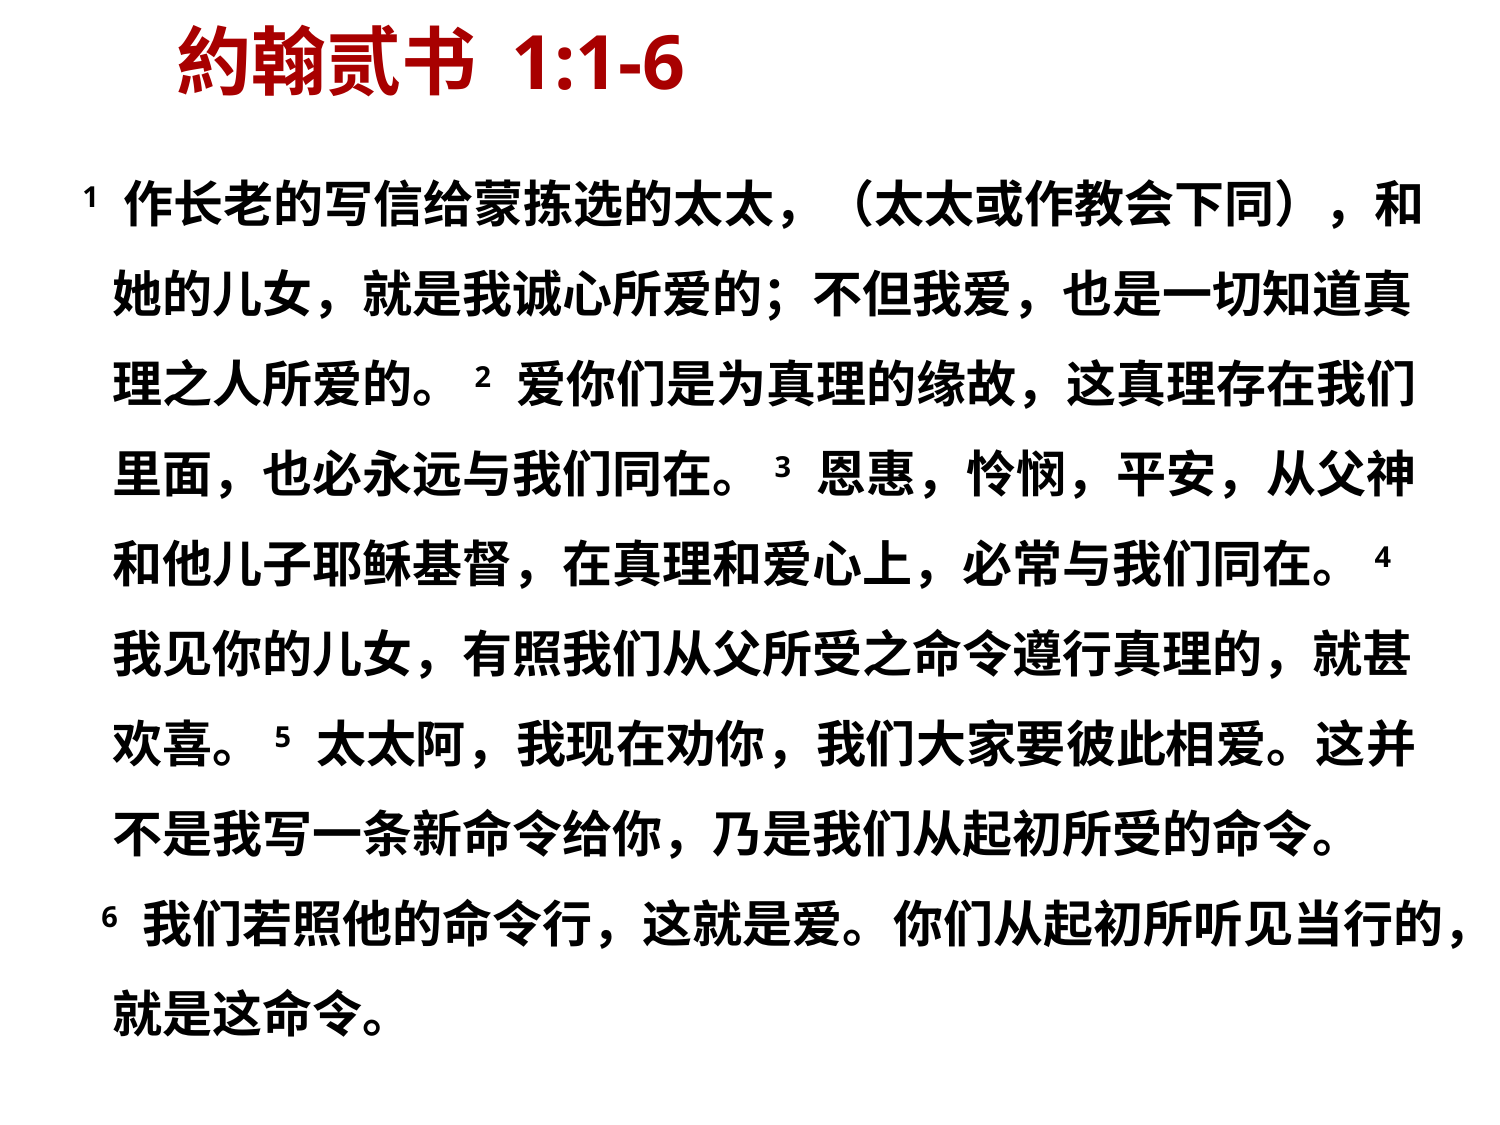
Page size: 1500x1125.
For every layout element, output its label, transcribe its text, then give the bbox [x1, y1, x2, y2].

list 約翰贰书 1:1-6 1 作长老的写信给蒙拣选的太太，（太太或作教会下同），和她的儿女，就是我诚心所爱的；不但我爱，也是一切知道真理之人所爱的。2 爱你们是为真理的缘故，这真理存在我们里面，也必永远与我们同在。3 恩惠，怜悯，平安，从父神和他儿子耶稣基督，在真理和爱心上，必常与我们同在。4 我见你的儿女，有照我们从父所受之命令遵行真理的，就甚欢喜。5 太太阿，我现在劝你，我们大家要彼此相爱。这并不是我写一条新命令给你，乃是我们从起初所受的命令。 6 我们若照他的命令行，这就是爱。你们从起初所听见当行的，就是这命令。 [41, 7, 1459, 1116]
